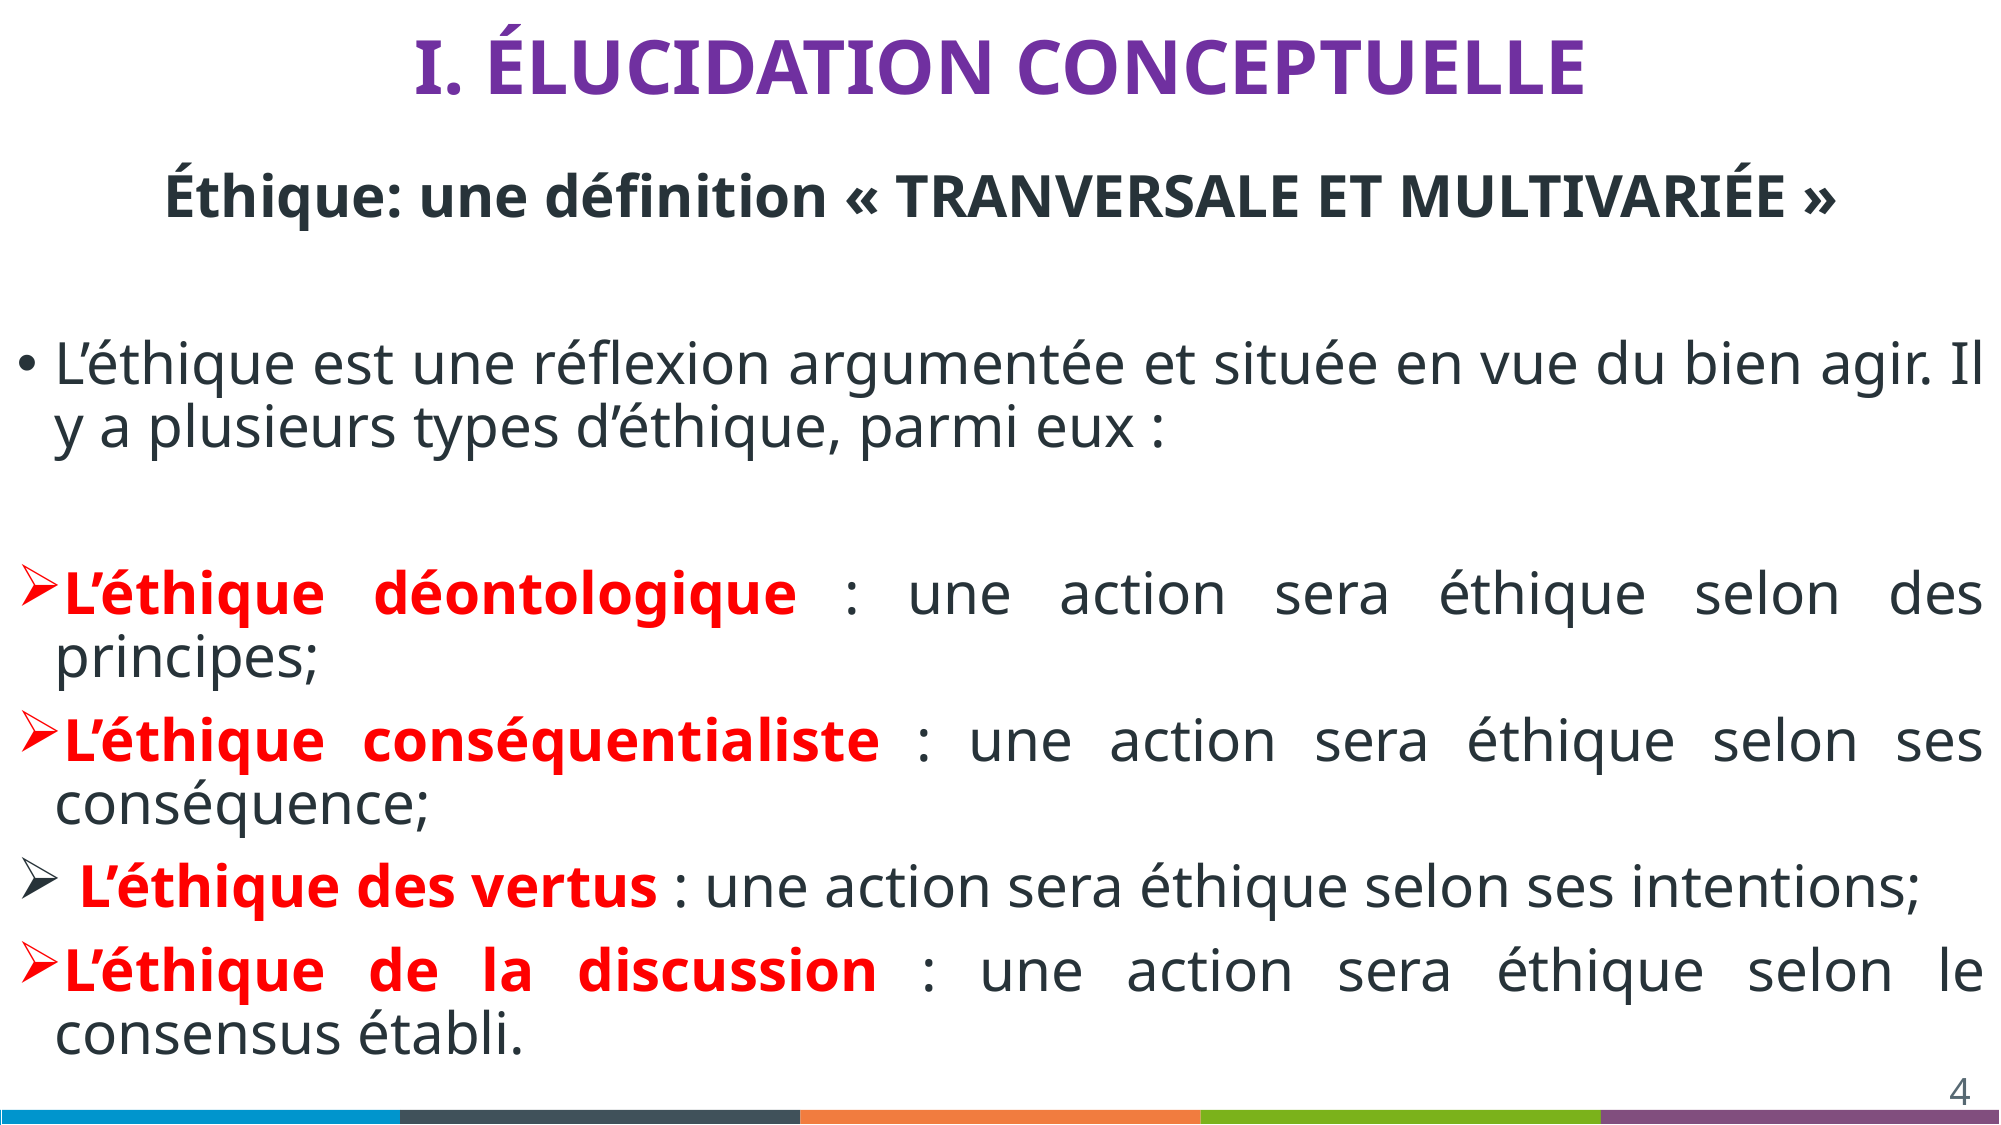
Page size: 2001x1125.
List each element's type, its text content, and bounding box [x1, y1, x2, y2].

list Éthique: une définition « TRANVERSALE ET MULTIVARIÉE » L’éthique est une réflexion argumentée et située en vue du bien agir. Il y a plusieurs types d’éthique, parmi eux : L’éthique déontologique : une action sera éthique selon des principes; L’éthique conséquentialiste : une action sera éthique selon ses conséquence; L’éthique des vertus : une action sera éthique selon ses intentions; L’éthique de la discussion : une action sera éthique selon le consensus établi. [1, 159, 2000, 1125]
title I. ÉLUCIDATION CONCEPTUELLE [1, 15, 2000, 126]
